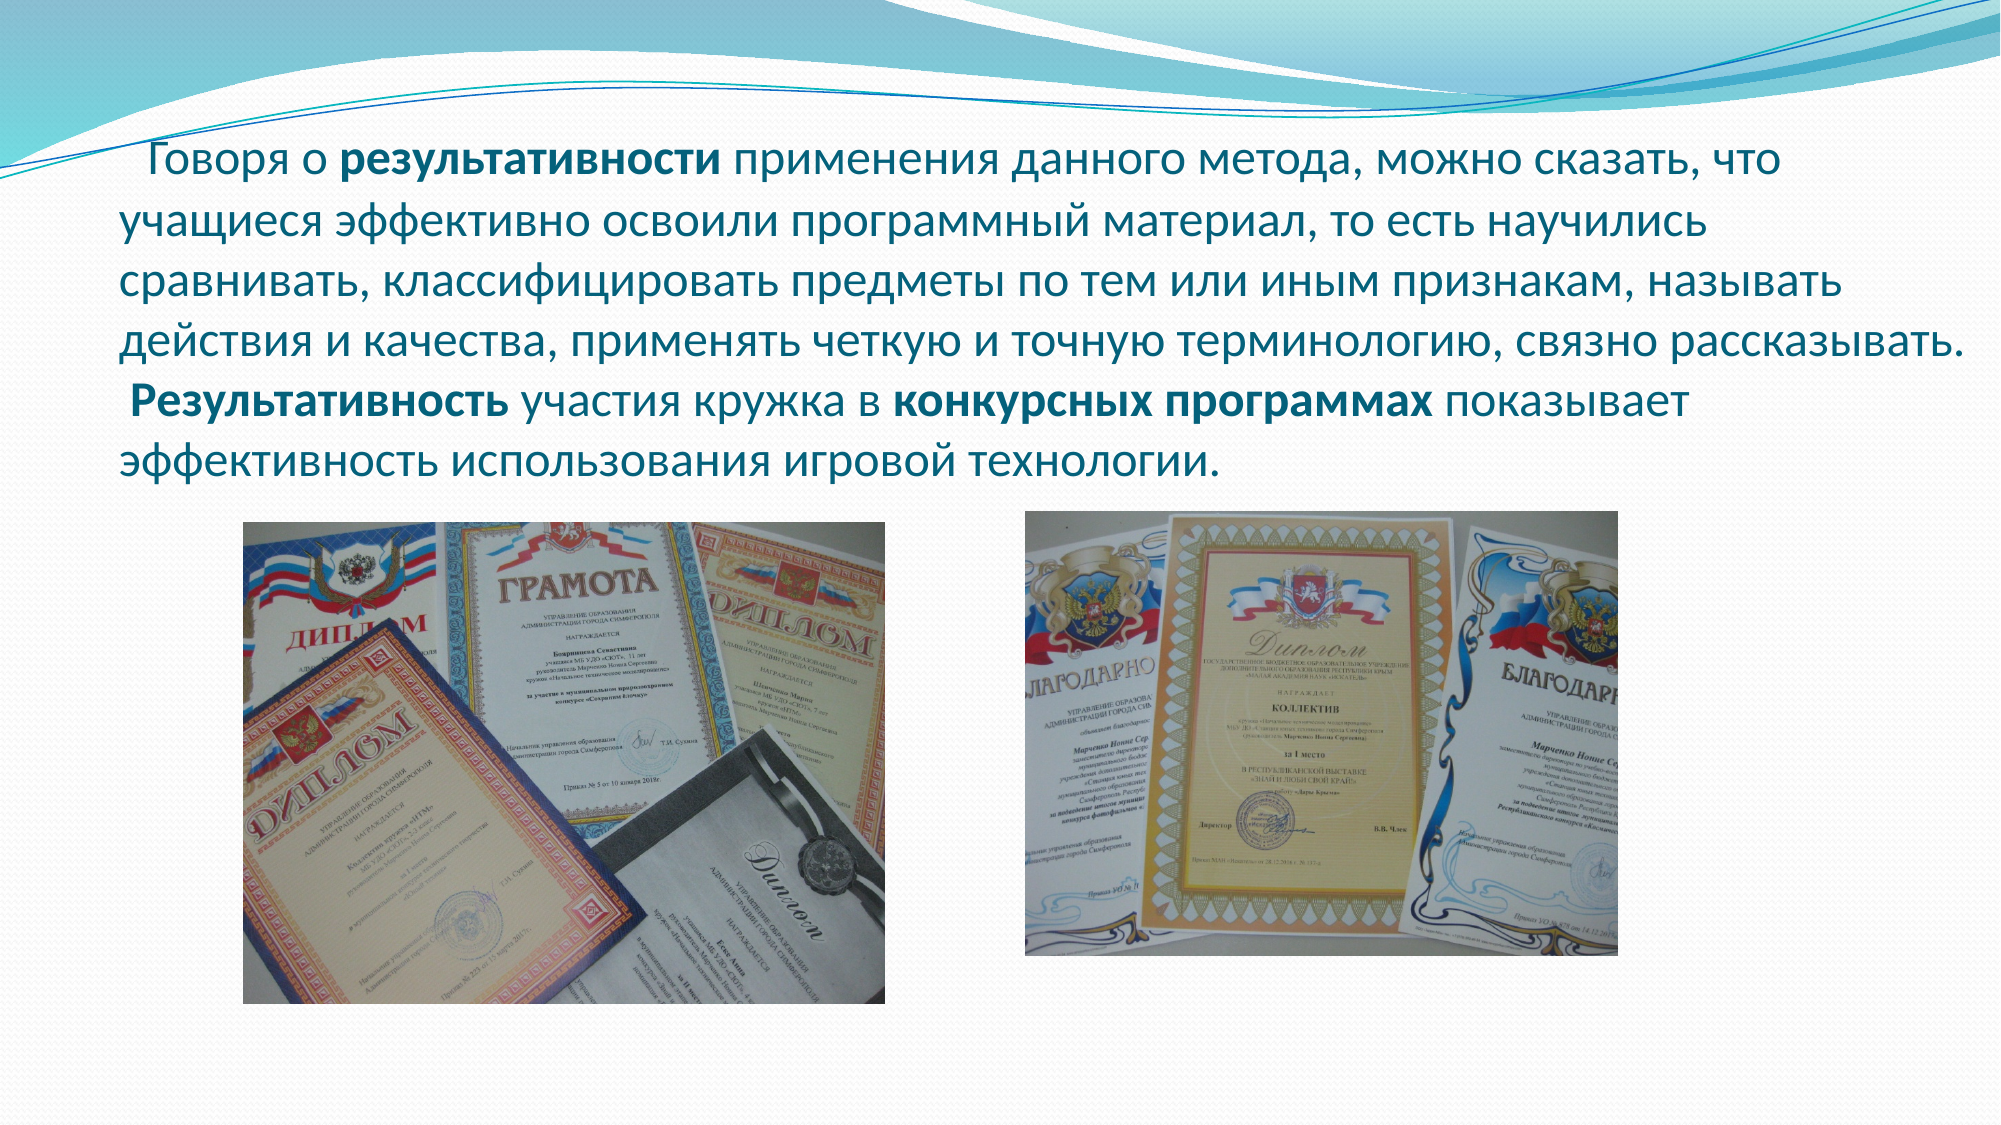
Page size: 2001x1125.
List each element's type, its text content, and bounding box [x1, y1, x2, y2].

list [243, 522, 885, 1004]
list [1024, 511, 1618, 957]
title Говоря о результативности применения данного метода, можно сказать, что учащиеся эффективно освоили программный материал, то есть научились сравнивать, классифицировать предметы по тем или иным признакам, называть действия и качества, применять четкую и точную терминологию, связно рассказывать. Результативность участия кружка в конкурсных программах показывает эффективность использования игровой технологии. [118, 69, 1976, 977]
